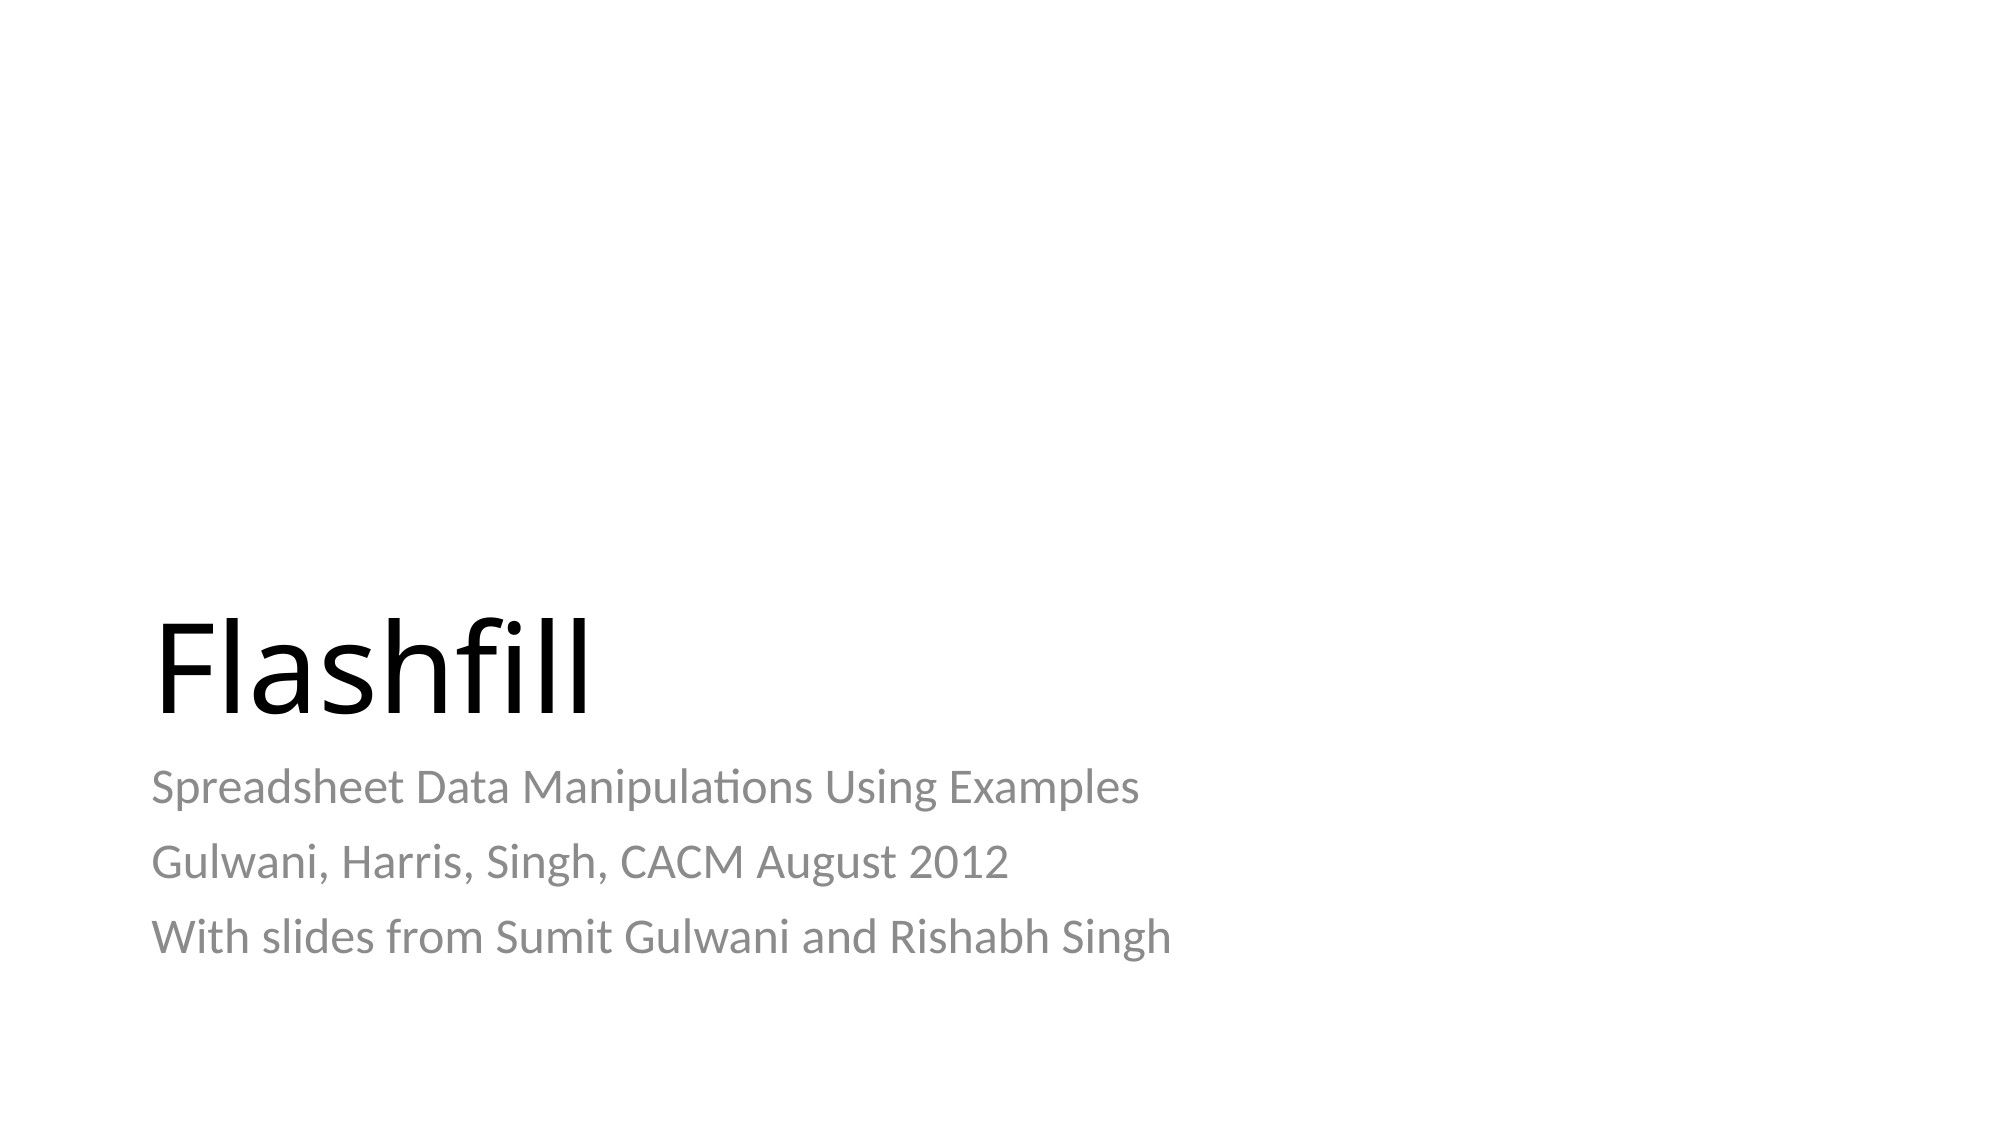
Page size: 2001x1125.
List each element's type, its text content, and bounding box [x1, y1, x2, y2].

list Spreadsheet Data Manipulations Using Examples Gulwani, Harris, Singh, CACM August 2012 With slides from Sumit Gulwani and Rishabh Singh [136, 752, 1862, 999]
title Flashfill [136, 280, 1862, 749]
